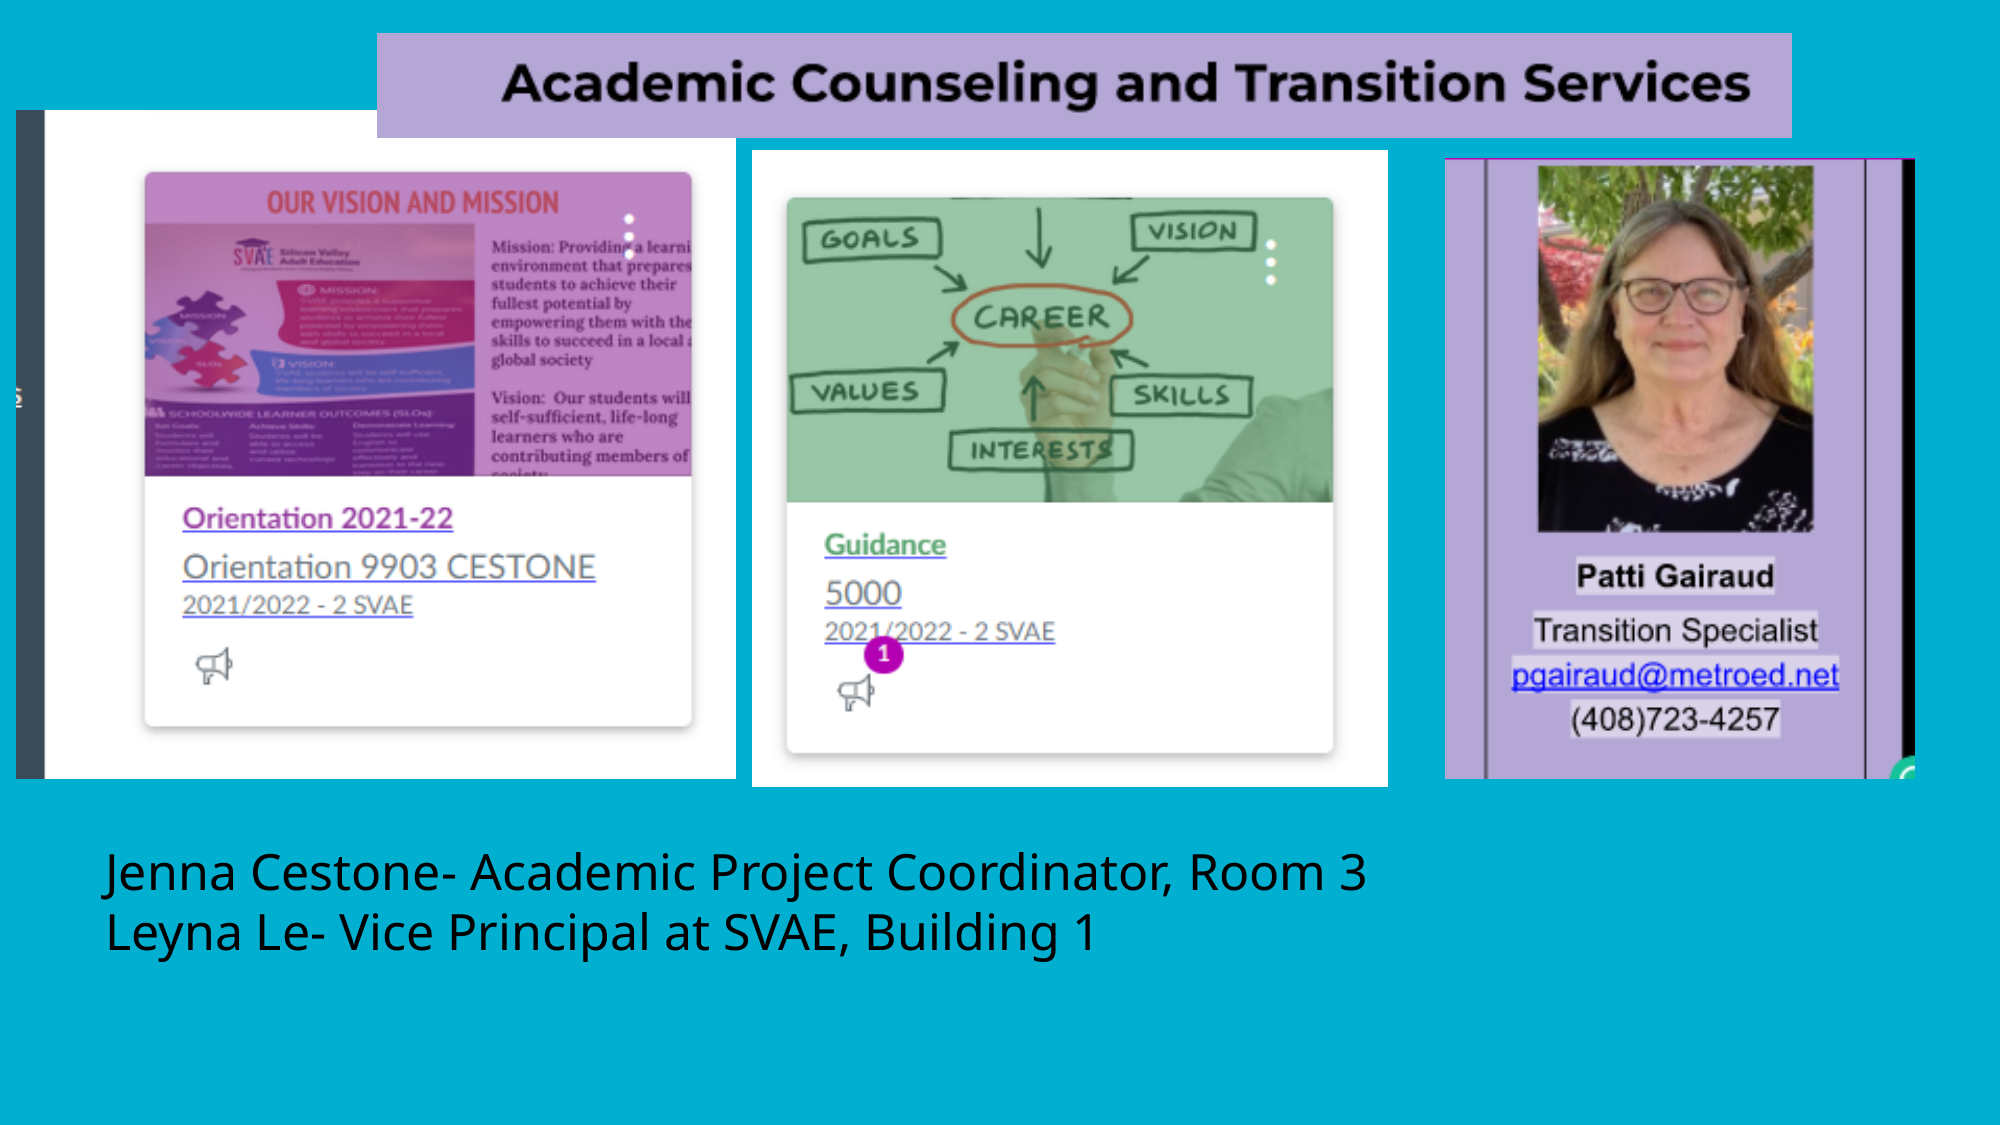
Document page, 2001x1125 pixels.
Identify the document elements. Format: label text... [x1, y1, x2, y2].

text_box Jenna Cestone- Academic Project Coordinator, Room 3 Leyna Le- Vice Principal at SVAE, Building 1 [85, 819, 1617, 980]
picture [16, 32, 1792, 780]
picture [752, 150, 1389, 787]
picture [1445, 158, 1915, 780]
